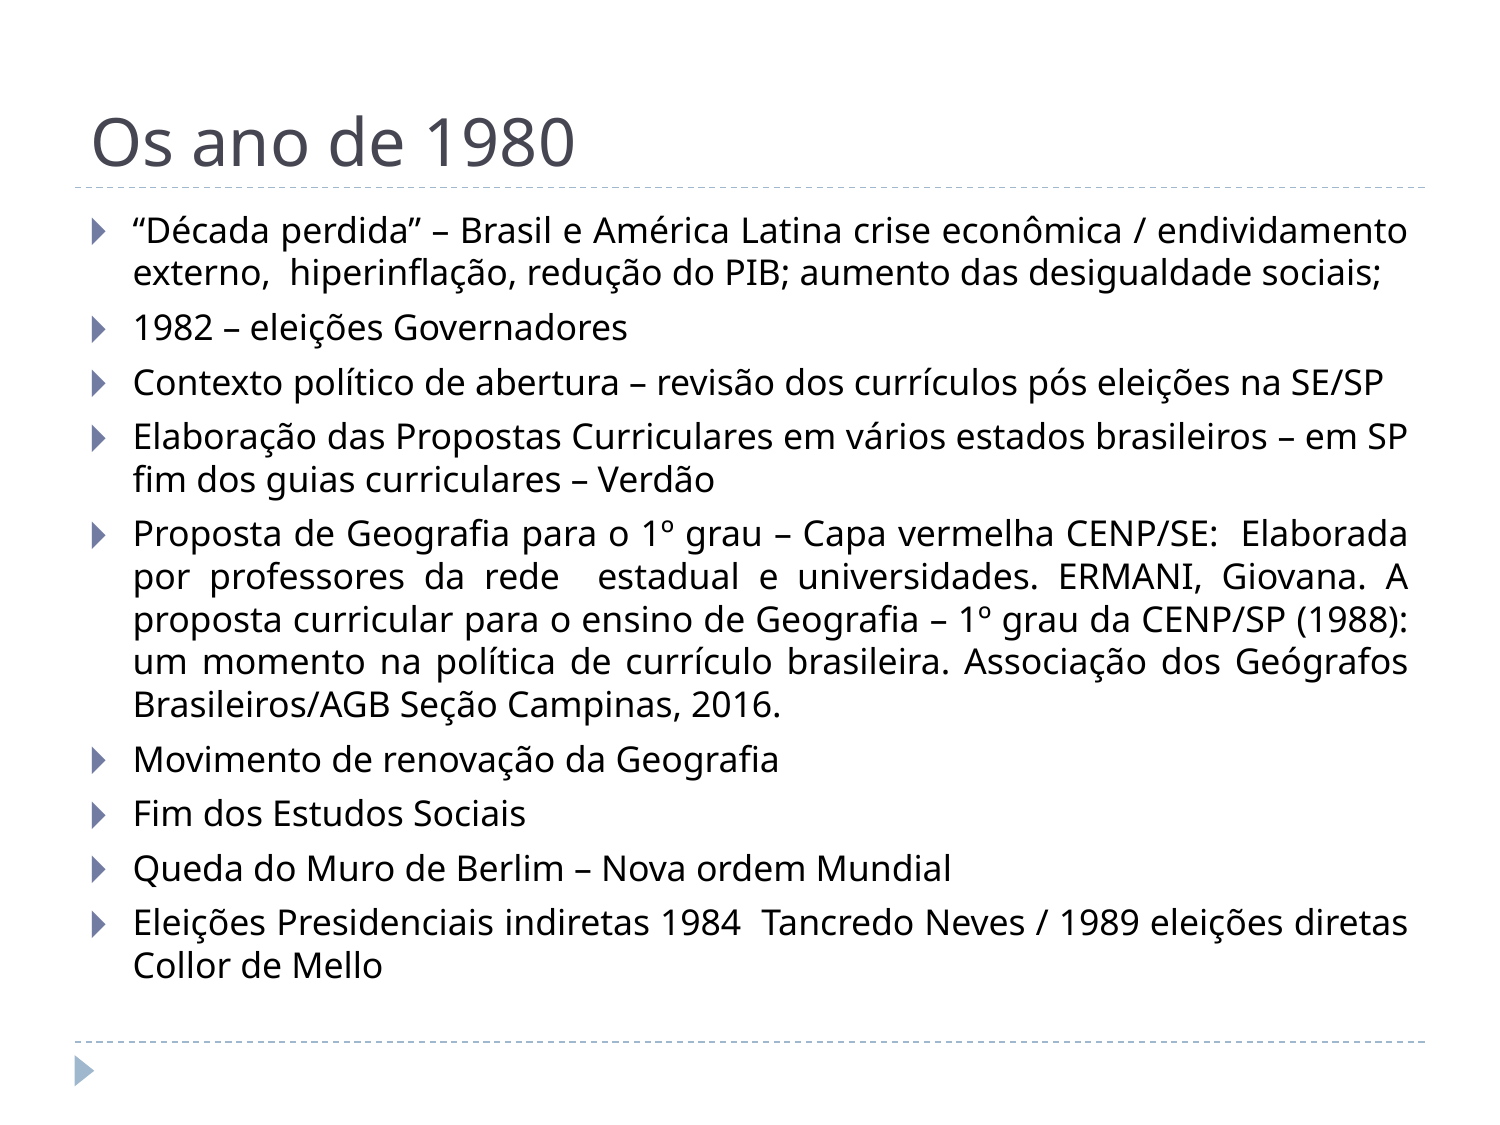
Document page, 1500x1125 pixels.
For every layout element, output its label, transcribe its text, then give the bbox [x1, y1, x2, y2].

title Os ano de 1980 [75, 24, 1425, 188]
list “Década perdida” – Brasil e América Latina crise econômica / endividamento externo, hiperinflação, redução do PIB; aumento das desigualdade sociais; 1982 – eleições Governadores Contexto político de abertura – revisão dos currículos pós eleições na SE/SP Elaboração das Propostas Curriculares em vários estados brasileiros – em SP fim dos guias curriculares – Verdão Proposta de Geografia para o 1º grau – Capa vermelha CENP/SE: Elaborada por professores da rede estadual e universidades. ERMANI, Giovana. A proposta curricular para o ensino de Geografia – 1º grau da CENP/SP (1988): um momento na política de currículo brasileira. Associação dos Geógrafos Brasileiros/AGB Seção Campinas, 2016. Movimento de renovação da Geografia Fim dos Estudos Sociais Queda do Muro de Berlim – Nova ordem Mundial Eleições Presidenciais indiretas 1984 Tancredo Neves / 1989 eleições diretas Collor de Mello [75, 200, 1425, 1010]
